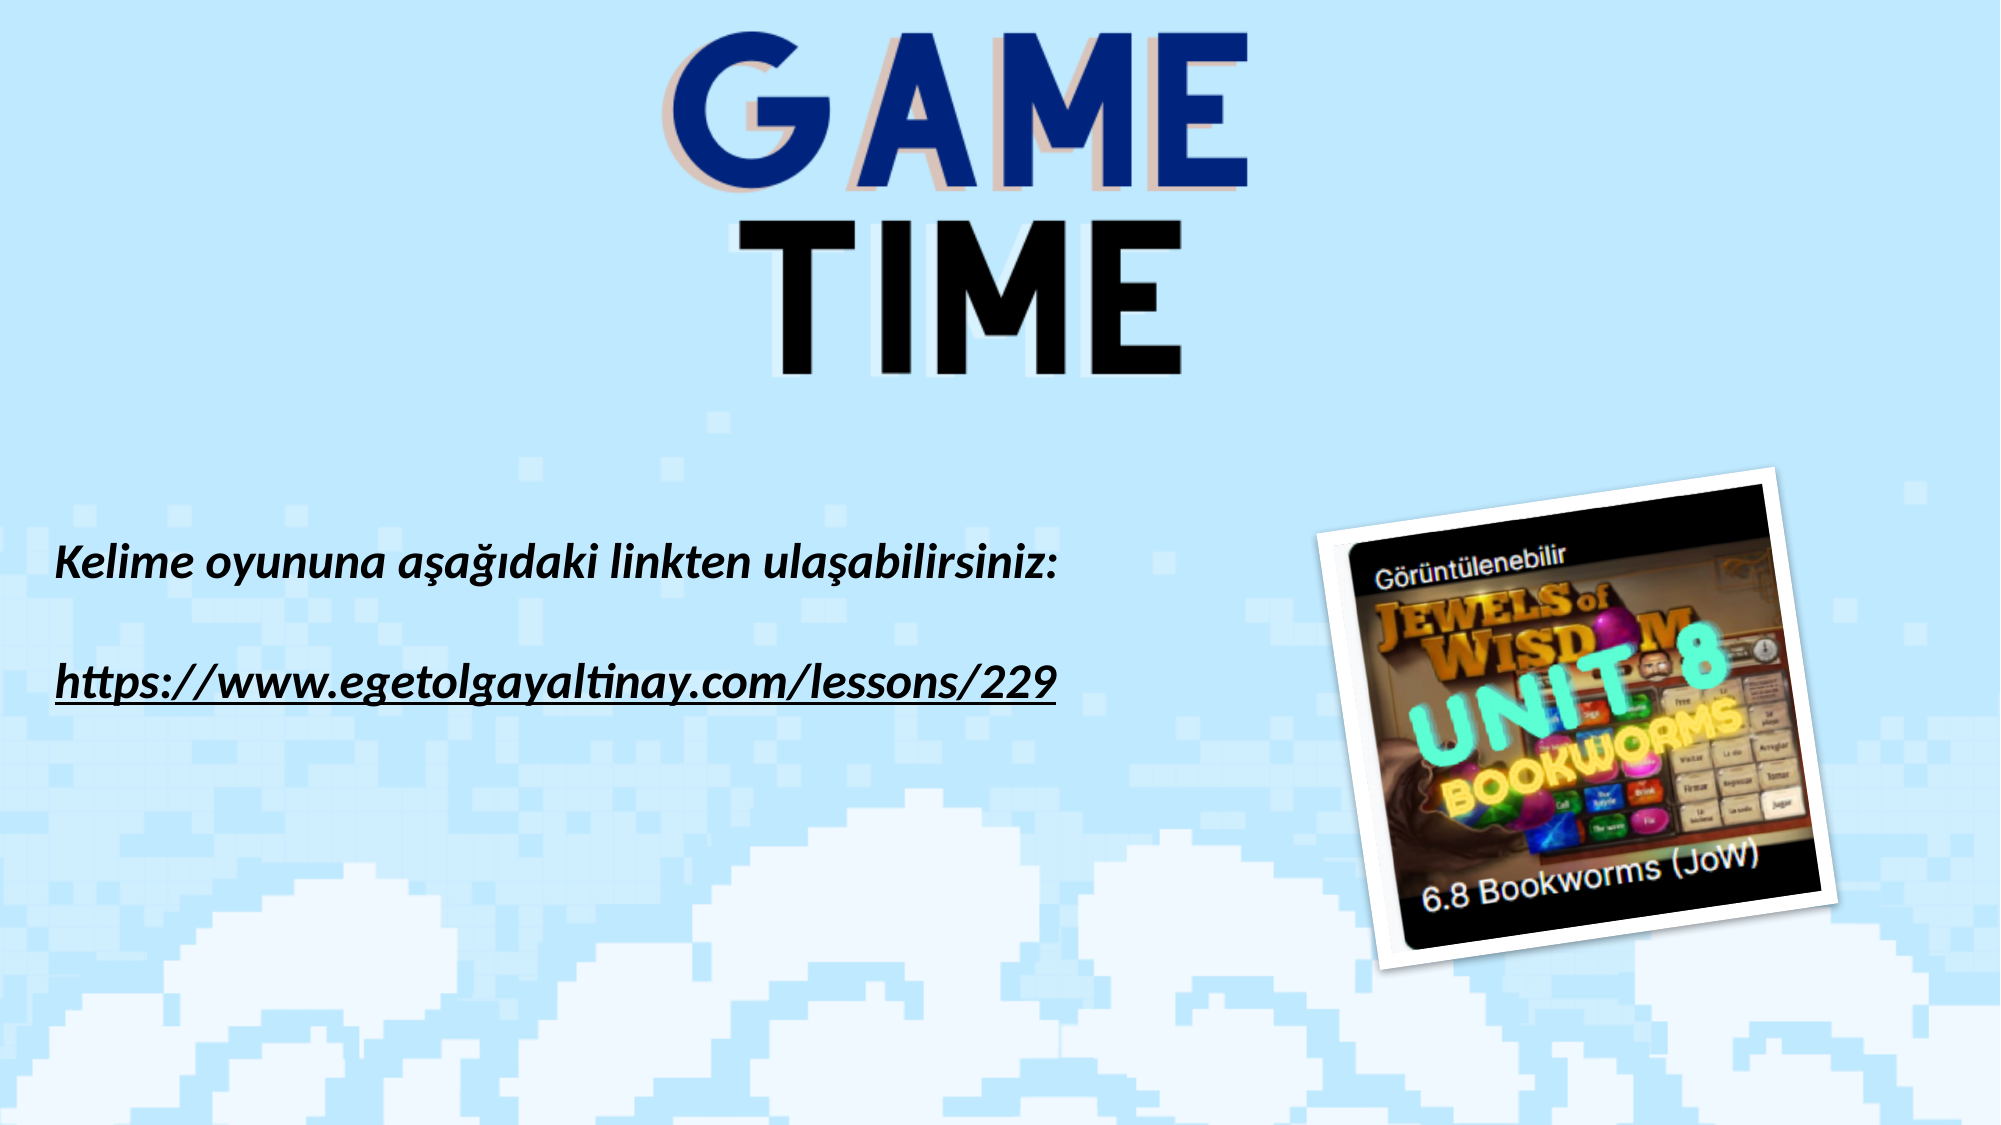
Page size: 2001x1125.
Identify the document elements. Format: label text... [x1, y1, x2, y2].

picture [0, 0, 2001, 1125]
text_box Kelime oyununa aşağıdaki linkten ulaşabilirsiniz: https://www.egetolgayaltinay.com/lessons/229 [39, 521, 1314, 717]
